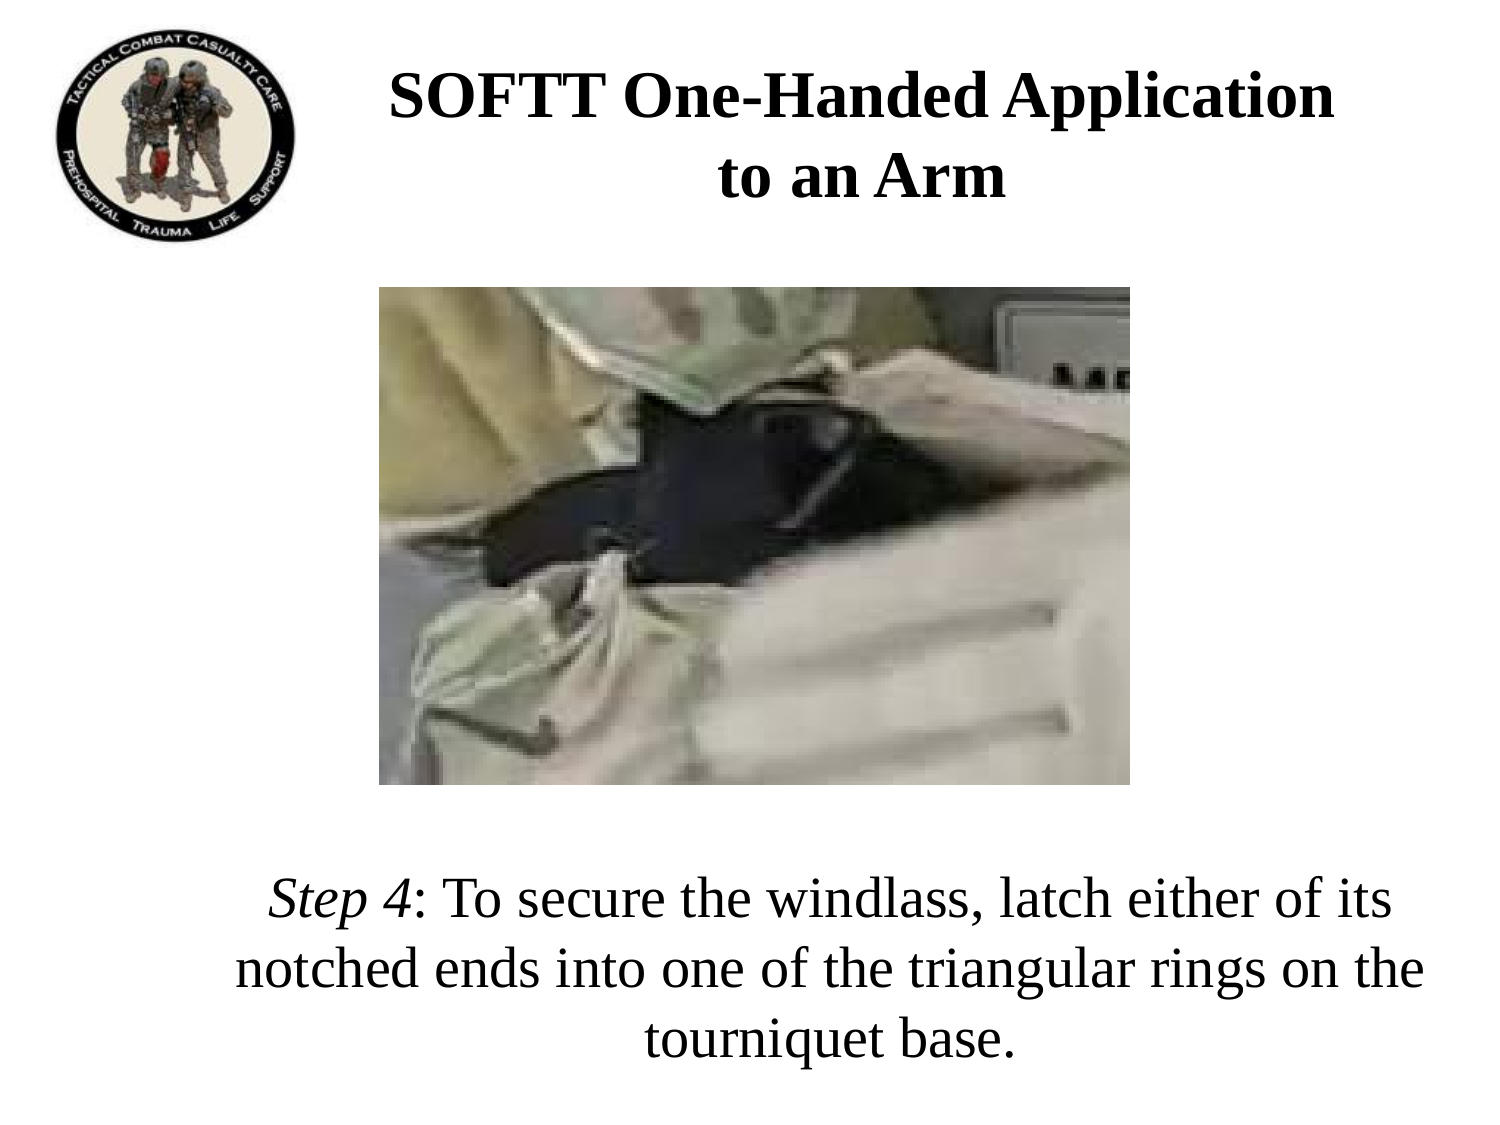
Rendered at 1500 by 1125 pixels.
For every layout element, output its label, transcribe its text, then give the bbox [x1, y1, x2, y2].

list Step 4: To secure the windlass, latch either of its notched ends into one of the triangular rings on the tourniquet base. [155, 851, 1500, 1080]
picture [379, 287, 1130, 785]
title SOFTT One-Handed Application to an Arm [262, 49, 1463, 212]
picture [50, 24, 300, 248]
